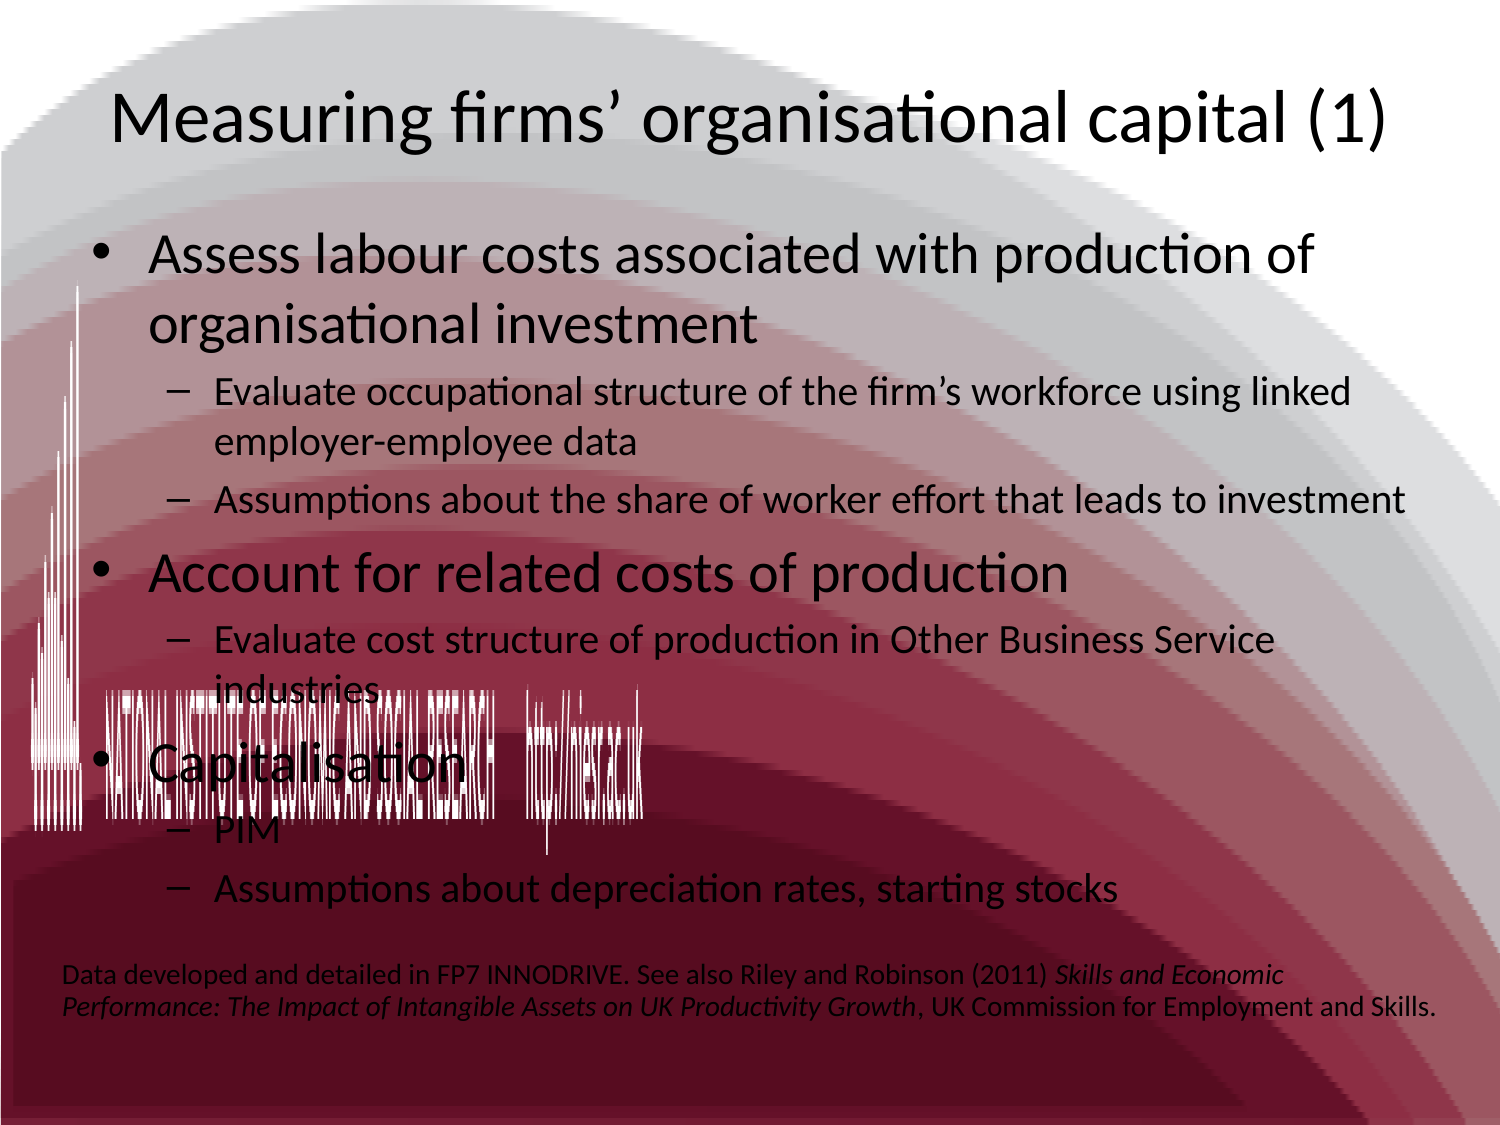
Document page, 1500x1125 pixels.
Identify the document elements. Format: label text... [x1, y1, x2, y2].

list Assess labour costs associated with production of organisational investment Evaluate occupational structure of the firm’s workforce using linked employer-employee data Assumptions about the share of worker effort that leads to investment Account for related costs of production Evaluate cost structure of production in Other Business Service industries Capitalisation PIM Assumptions about depreciation rates, starting stocks [76, 208, 1427, 951]
text_box Data developed and detailed in FP7 INNODRIVE. See also Riley and Robinson (2011) Skills and Economic Performance: The Impact of Intangible Assets on UK Productivity Growth, UK Commission for Employment and Skills. [47, 952, 1453, 1030]
title Measuring firms’ organisational capital (1) [29, 19, 1471, 207]
picture [0, 0, 1500, 1125]
